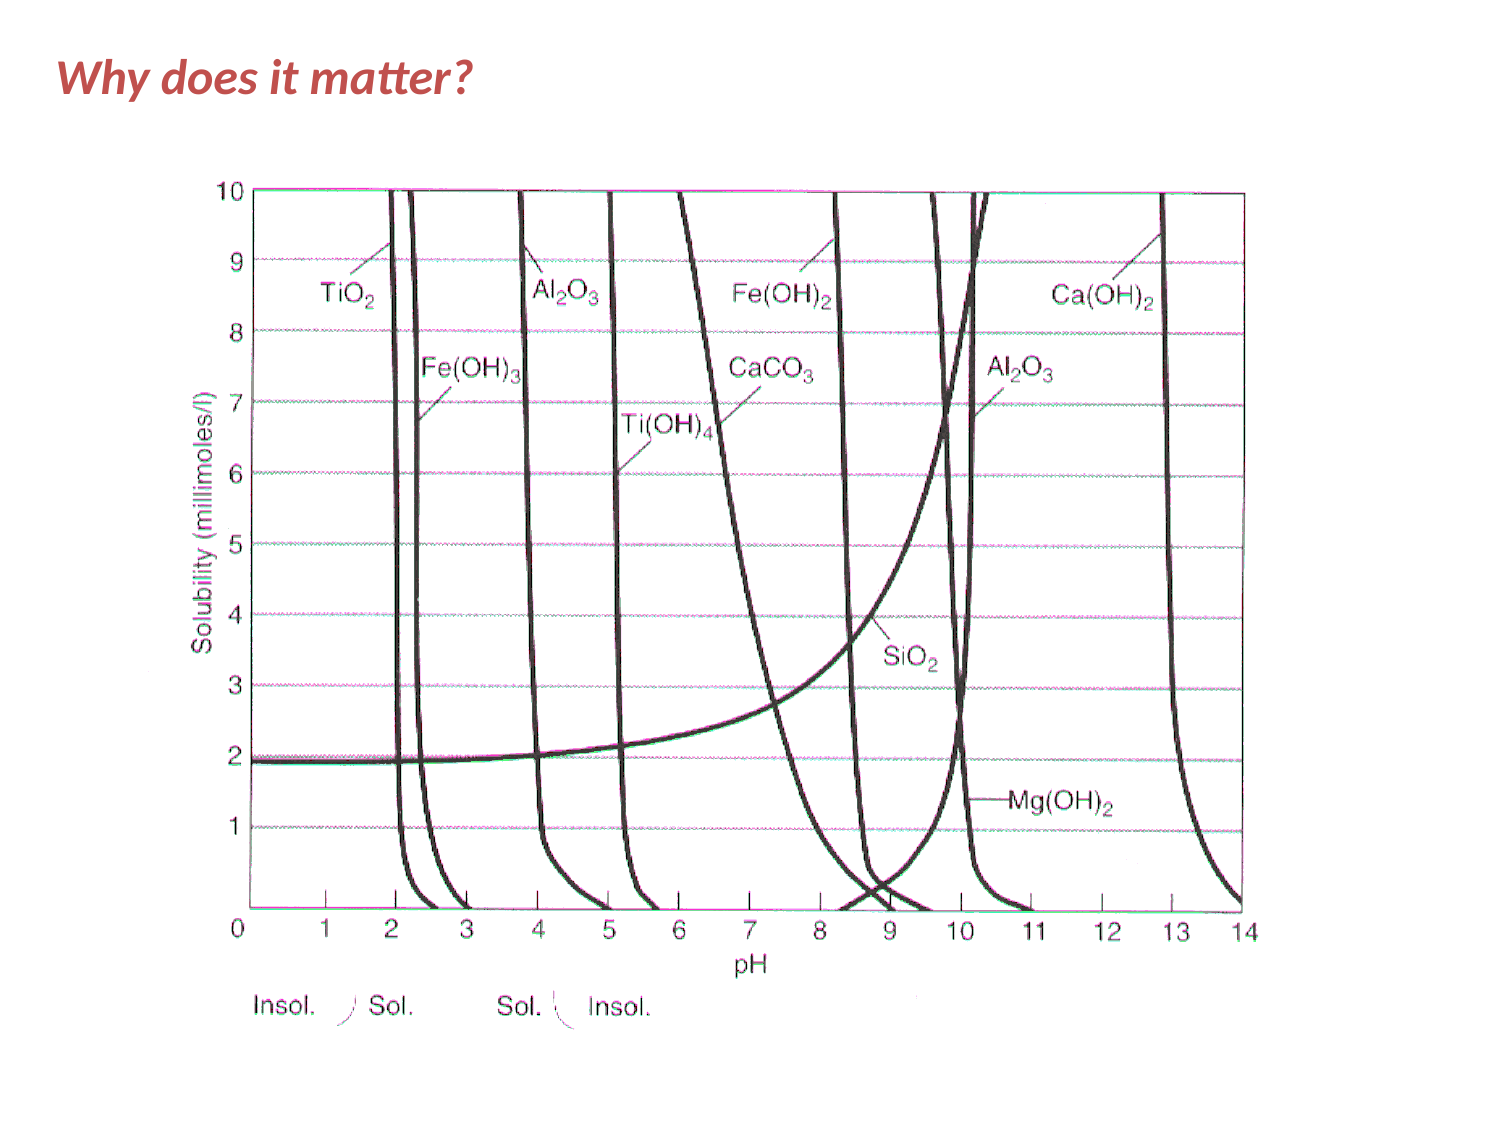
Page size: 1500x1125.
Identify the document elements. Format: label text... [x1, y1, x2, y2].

text_box Why does it matter? [40, 37, 490, 113]
picture [136, 133, 1313, 1076]
